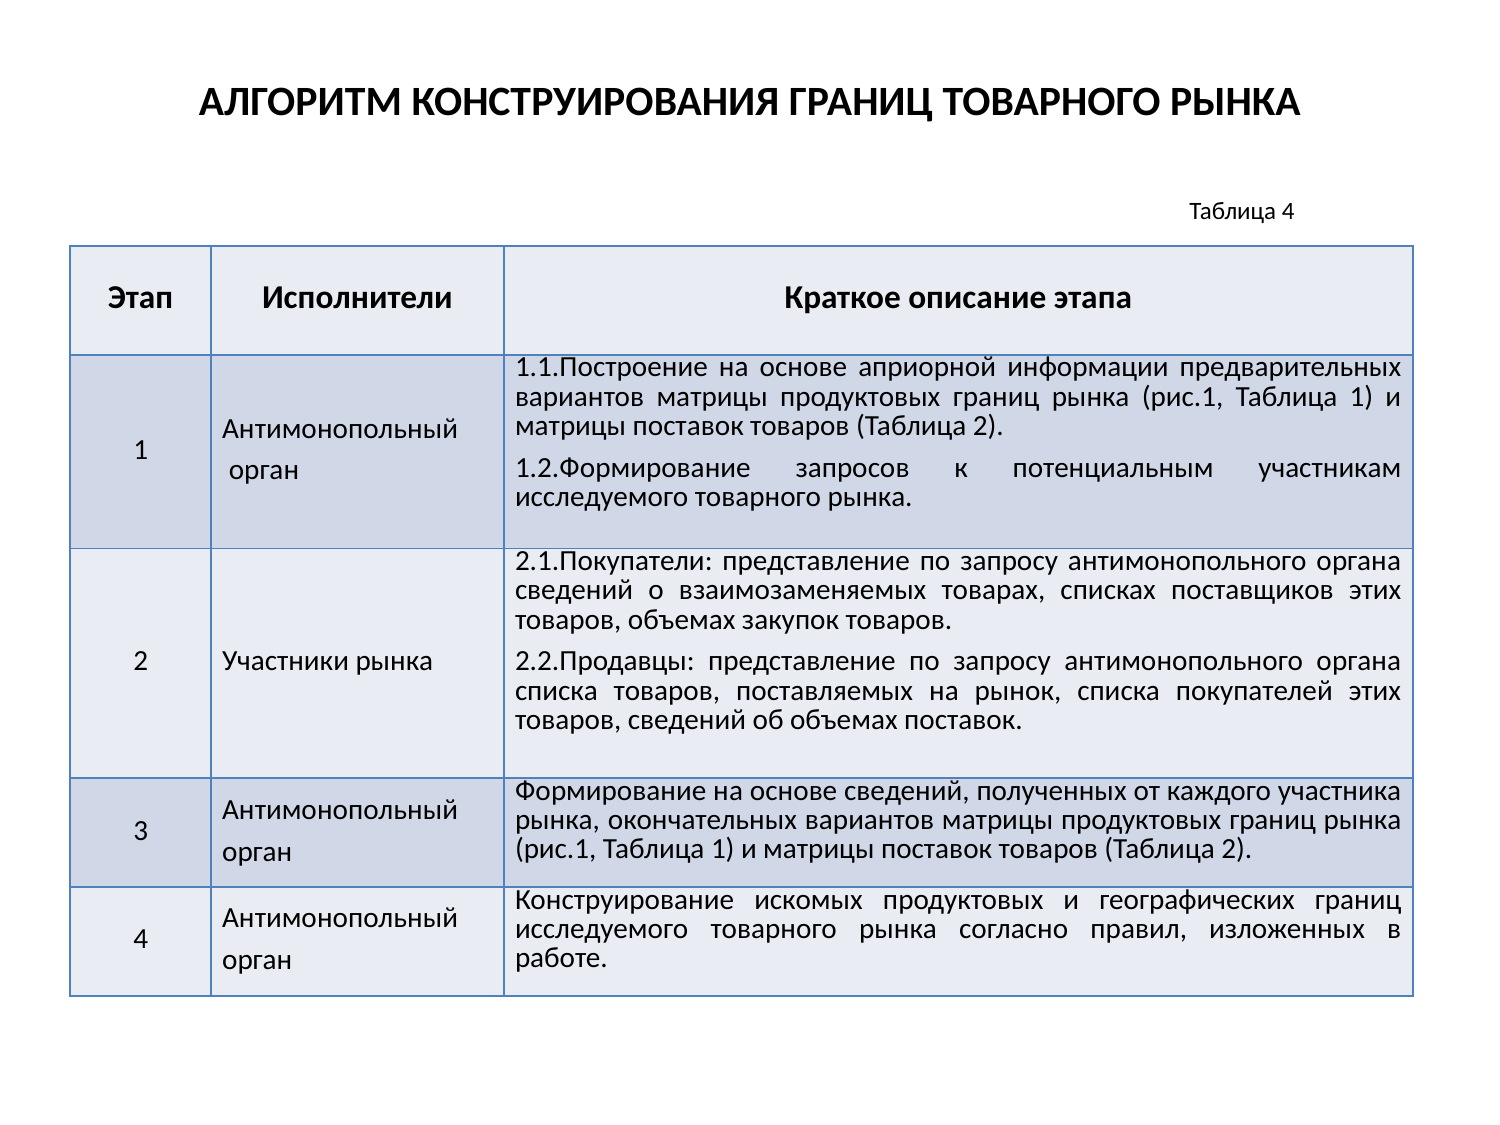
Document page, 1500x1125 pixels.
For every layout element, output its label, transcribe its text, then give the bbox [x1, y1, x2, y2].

table_cell 1 [71, 356, 210, 548]
table_cell 2 [71, 549, 210, 777]
table_cell Участники рынка [212, 549, 503, 777]
table_cell 3 [71, 779, 210, 886]
table_cell 2.1.Покупатели: представление по запросу антимонопольного органа сведений о взаимозаменяемых товарах, списках поставщиков этих товаров, объемах закупок товаров. 2.2.Продавцы: представление по запросу антимонопольного органа списка товаров, поставляемых на рынок, списка покупателей этих товаров, сведений об объемах поставок. [505, 549, 1412, 777]
title АЛГОРИТМ КОНСТРУИРОВАНИЯ ГРАНИЦ ТОВАРНОГО РЫНКА [74, 44, 1426, 153]
table_cell Формирование на основе сведений, полученных от каждого участника рынка, окончательных вариантов матрицы продуктовых границ рынка (рис.1, Таблица 1) и матрицы поставок товаров (Таблица 2). [505, 779, 1412, 886]
table_header Краткое описание этапа [505, 247, 1412, 354]
table_cell Антимонопольный орган [212, 356, 503, 548]
table_cell 4 [71, 888, 210, 995]
table_cell Конструирование искомых продуктовых и географических границ исследуемого товарного рынка согласно правил, изложенных в работе. [505, 888, 1412, 995]
text_box Таблица 4 [1078, 187, 1407, 233]
table_cell 1.1.Построение на основе априорной информации предварительных вариантов матрицы продуктовых границ рынка (рис.1, Таблица 1) и матрицы поставок товаров (Таблица 2). 1.2.Формирование запросов к потенциальным участникам исследуемого товарного рынка. [505, 356, 1412, 548]
table_cell Антимонопольный орган [212, 779, 503, 886]
table_header Исполнители [212, 247, 503, 354]
table_header Этап [71, 247, 210, 354]
table_cell Антимонопольный орган [212, 888, 503, 995]
